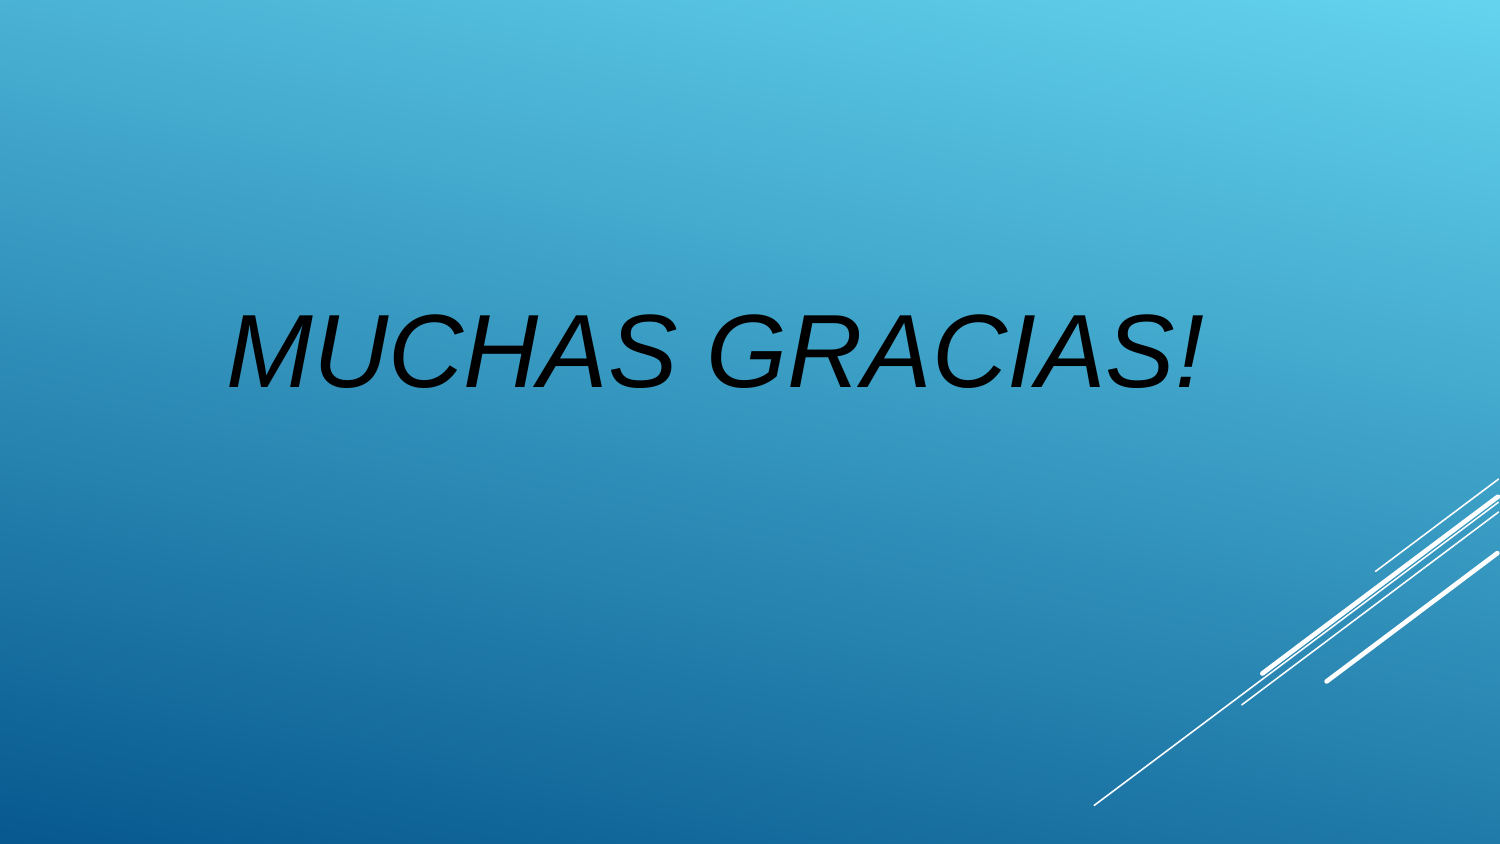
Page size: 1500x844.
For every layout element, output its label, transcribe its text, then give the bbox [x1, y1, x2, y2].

text_box MUCHAS GRACIAS! [214, 281, 1329, 619]
